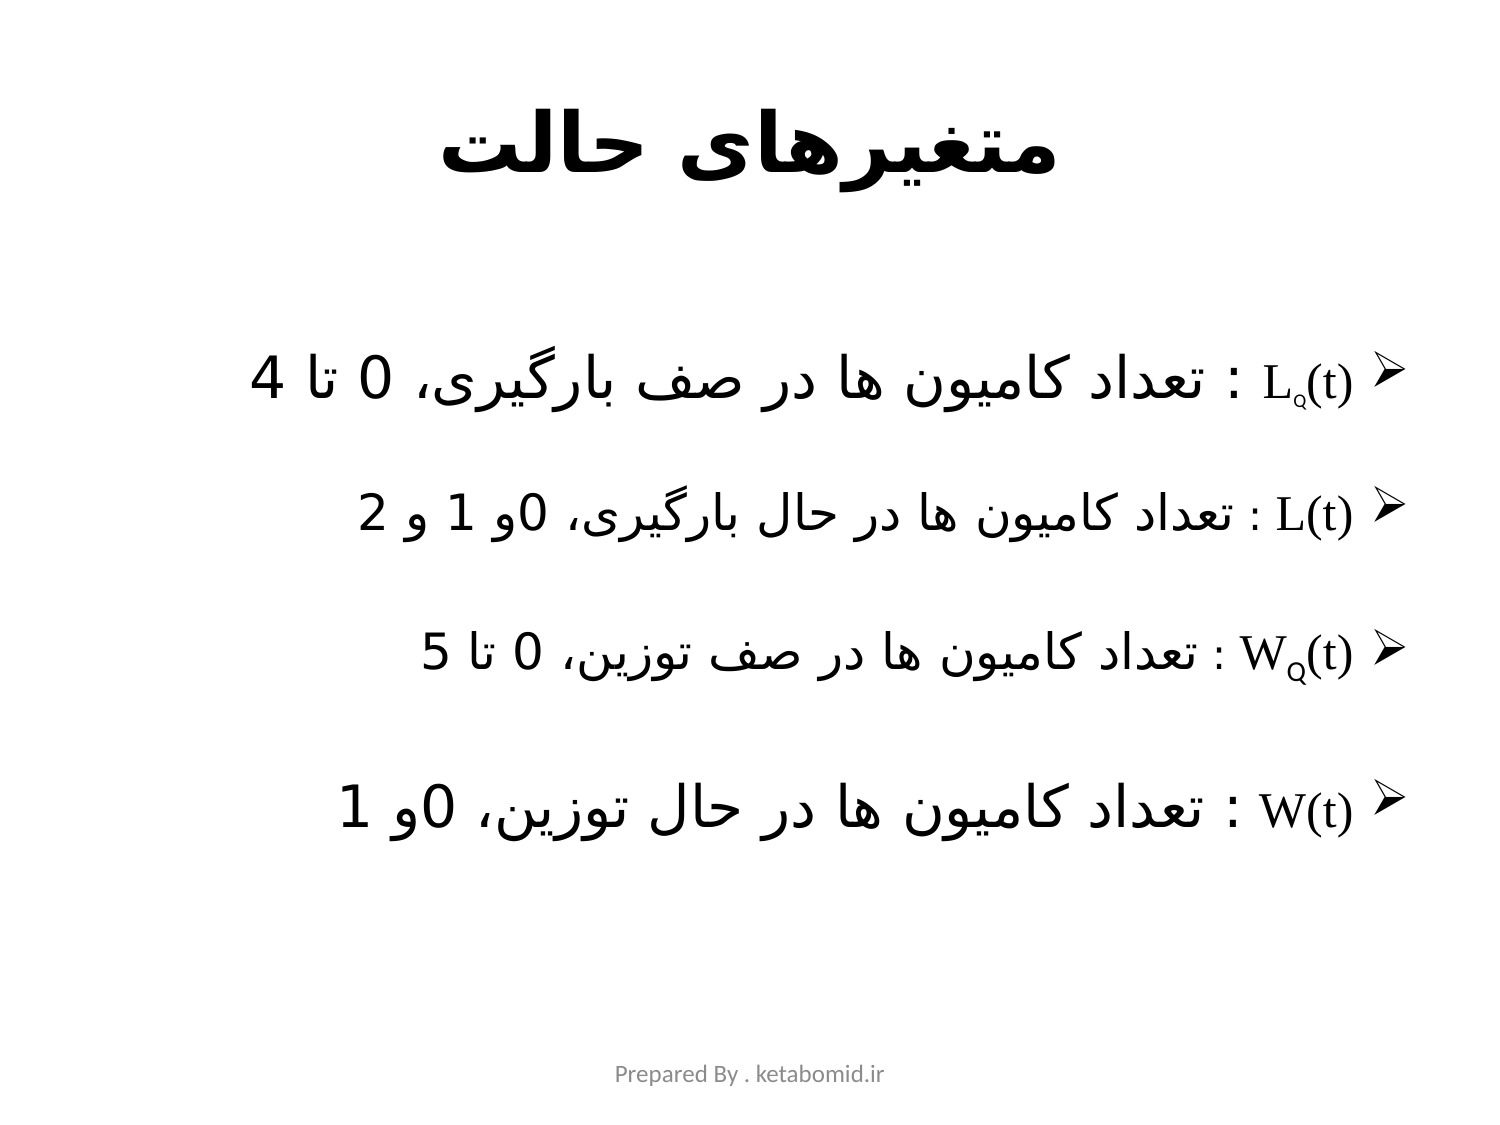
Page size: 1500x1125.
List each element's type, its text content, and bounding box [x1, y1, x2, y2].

footer Prepared By . ketabomid.ir [512, 1042, 988, 1103]
list LQ(t) : تعداد کامیون ها در صف بارگیری، 0 تا 4 L(t) : تعداد کامیون ها در حال بارگیری، 0و 1 و 2 WQ(t) : تعداد کامیون ها در صف توزین، 0 تا 5 W(t) : تعداد کامیون ها در حال توزین، 0و 1 [74, 262, 1426, 1006]
title متغیرهای حالت [74, 44, 1426, 233]
